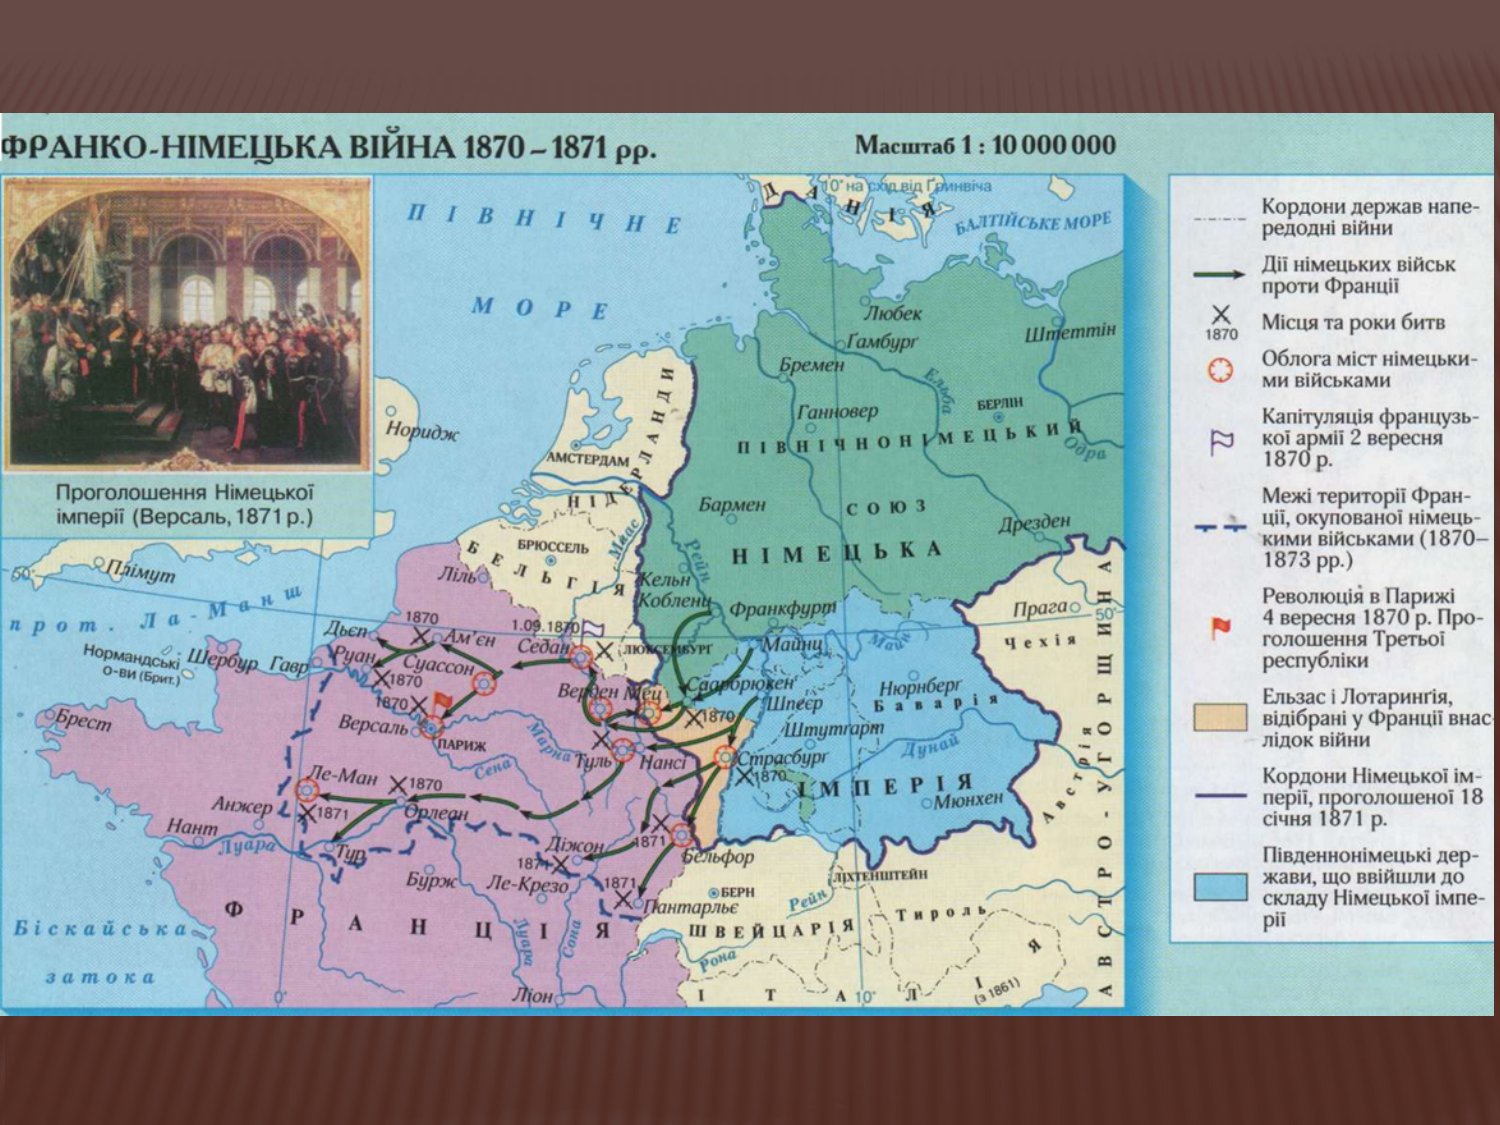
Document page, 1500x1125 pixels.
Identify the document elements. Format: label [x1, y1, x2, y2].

picture [0, 113, 1494, 1016]
